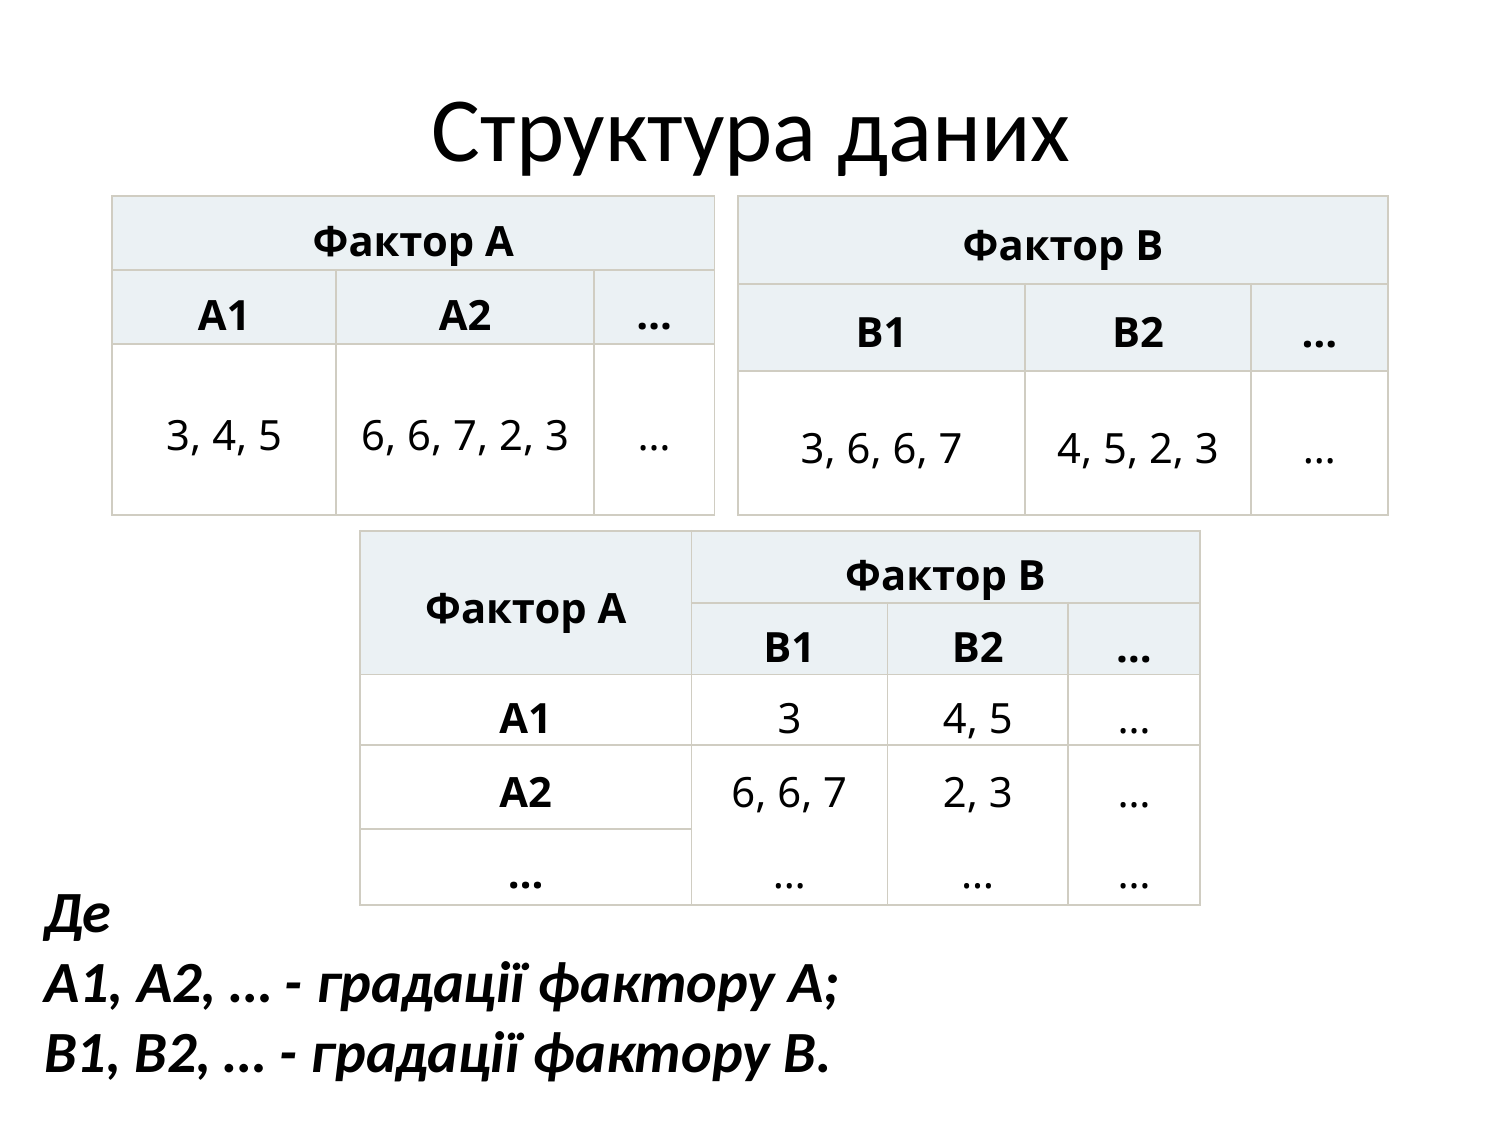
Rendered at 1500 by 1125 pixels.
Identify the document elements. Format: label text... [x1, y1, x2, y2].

table_cell B1 [739, 285, 1024, 370]
table_cell A2 [337, 271, 593, 343]
table_cell … [1069, 675, 1199, 744]
table_cell … [361, 830, 691, 904]
table_cell 4, 5 [888, 675, 1067, 744]
table_cell B2 [888, 604, 1067, 674]
table_cell B2 [1026, 285, 1250, 370]
table_header Фактор A [361, 532, 691, 674]
table_cell … [1252, 285, 1387, 370]
table_cell … [1069, 604, 1199, 674]
title Структура даних [76, 30, 1427, 219]
table_cell 4, 5, 2, 3 [1026, 372, 1250, 514]
table_cell 3, 4, 5 [113, 345, 335, 514]
table_header Фактор B [739, 197, 1387, 283]
table_cell A1 [361, 675, 691, 744]
table_header Фактор B [692, 532, 1199, 602]
table_cell 2, 3 [888, 746, 1067, 829]
table_cell … [1069, 746, 1199, 829]
table_cell 6, 6, 7, 2, 3 [337, 345, 593, 514]
table_cell … [595, 345, 714, 514]
table_cell … [1252, 372, 1387, 514]
table_cell A1 [113, 271, 335, 343]
table_cell B1 [692, 604, 887, 674]
table_cell … [888, 829, 1067, 904]
table_cell … [692, 829, 887, 904]
table_cell 3, 6, 6, 7 [739, 372, 1024, 514]
table_cell 3 [692, 675, 887, 744]
table_cell … [1069, 829, 1199, 904]
table_cell … [595, 271, 714, 343]
table_header Фактор A [113, 197, 714, 269]
text_box Де A1, A2, … - градації фактору A; B1, B2, … - градації фактору B. [29, 867, 1176, 1125]
table_cell 6, 6, 7 [692, 746, 887, 829]
table_cell A2 [361, 746, 691, 828]
